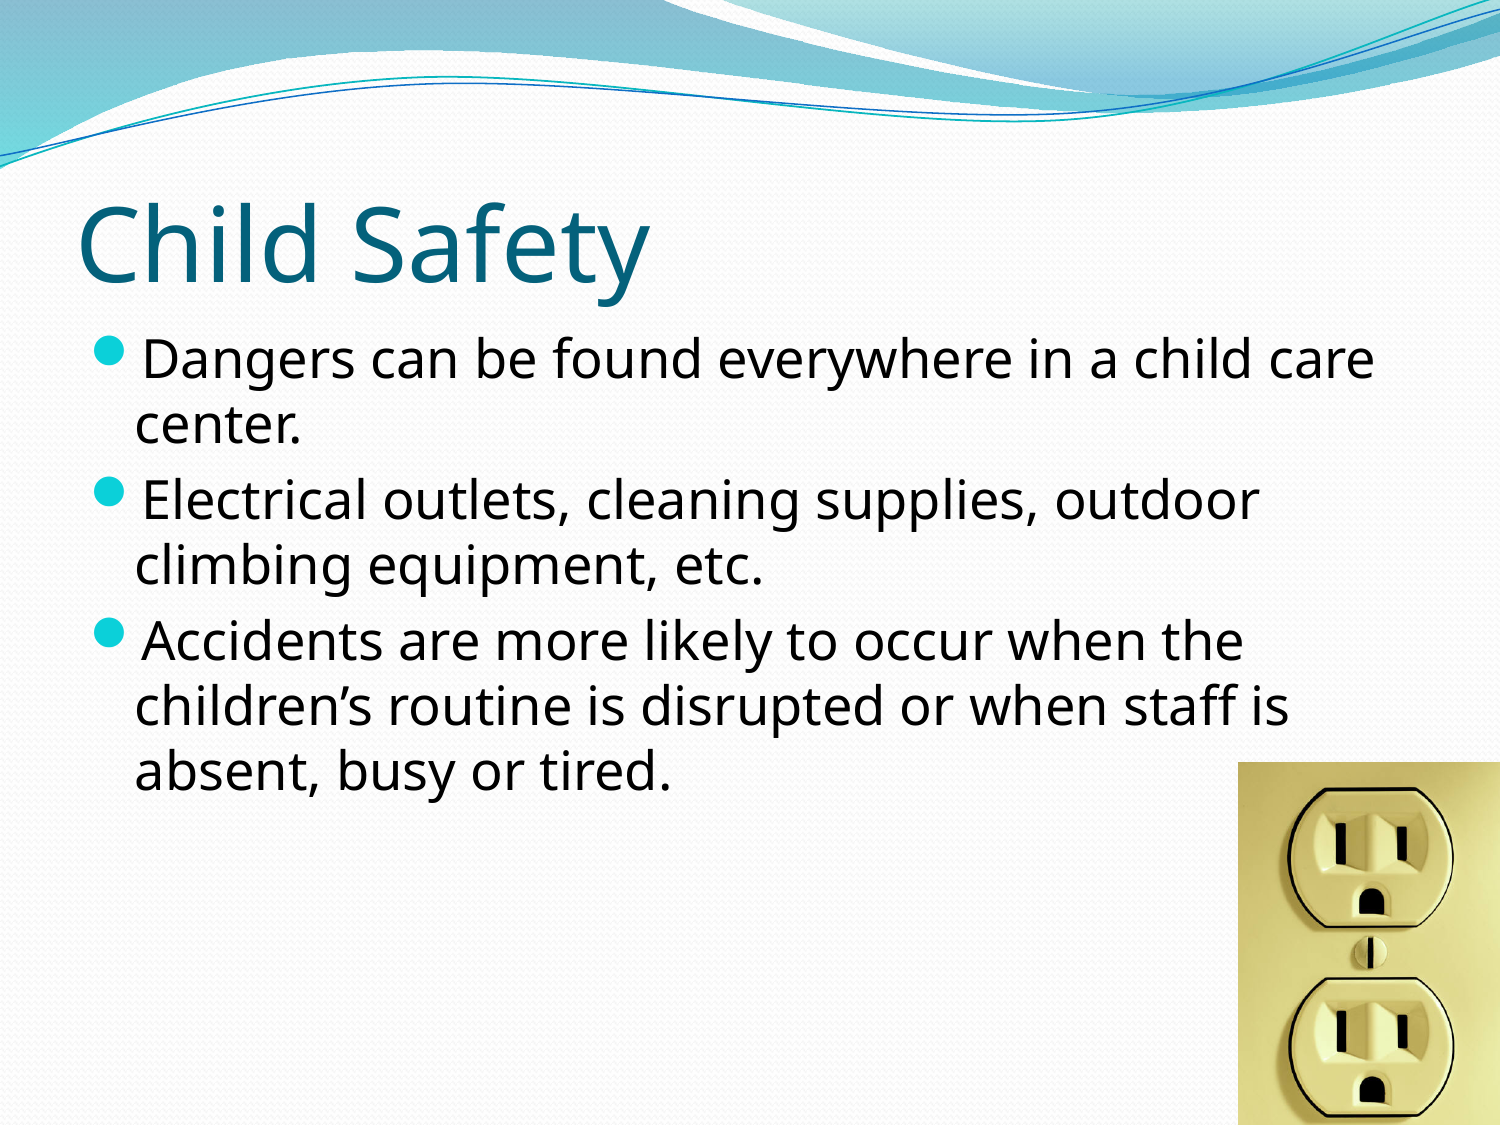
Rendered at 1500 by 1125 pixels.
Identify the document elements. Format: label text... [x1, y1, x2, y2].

title Child Safety [75, 115, 1425, 303]
list Dangers can be found everywhere in a child care center. Electrical outlets, cleaning supplies, outdoor climbing equipment, etc. Accidents are more likely to occur when the children’s routine is disrupted or when staff is absent, busy or tired. [75, 317, 1425, 1038]
picture [1238, 762, 1500, 1125]
